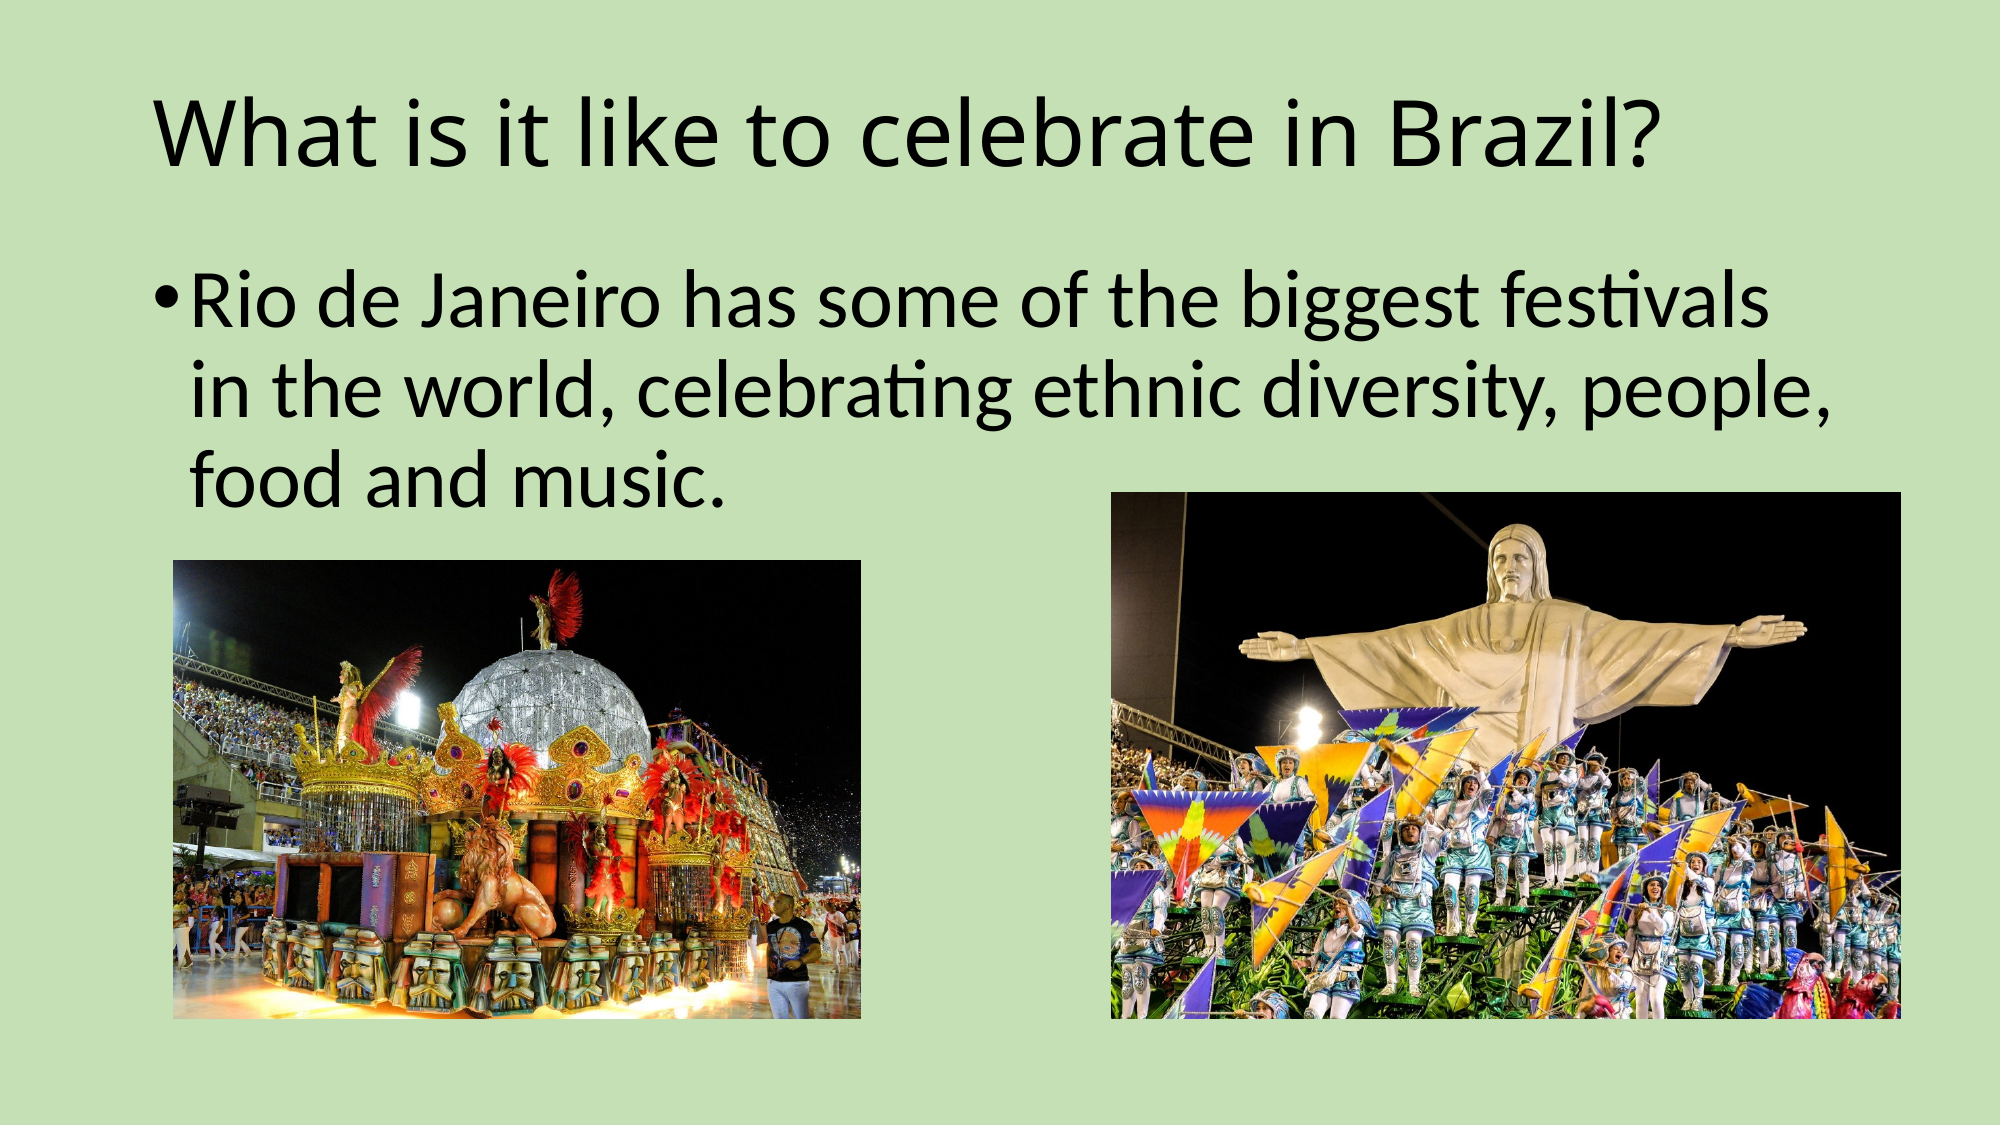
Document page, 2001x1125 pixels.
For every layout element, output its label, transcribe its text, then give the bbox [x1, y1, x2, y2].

picture [173, 560, 861, 1019]
list Rio de Janeiro has some of the biggest festivals in the world, celebrating ethnic diversity, people, food and music. [137, 248, 1863, 962]
picture [1110, 492, 1901, 1019]
title What is it like to celebrate in Brazil? [137, 28, 1863, 246]
